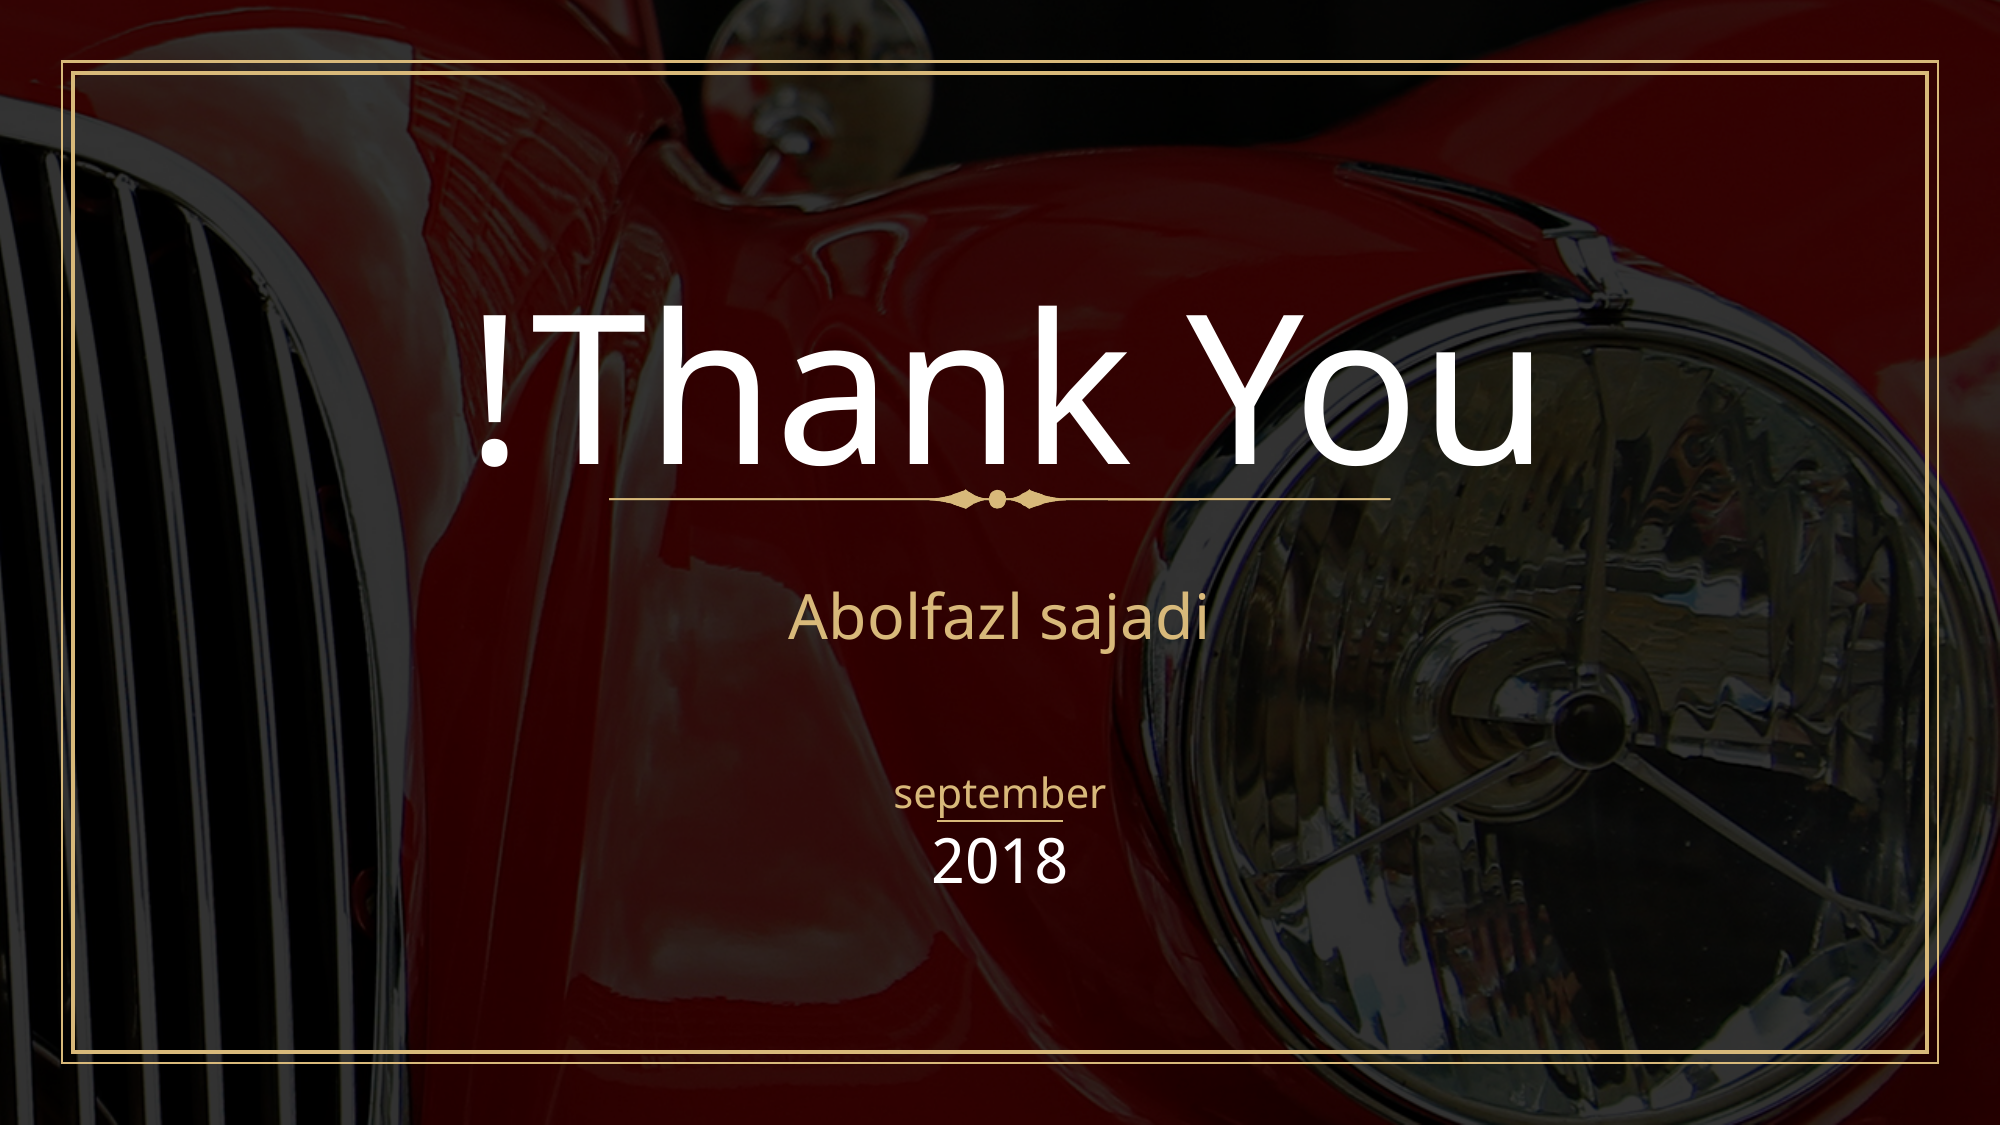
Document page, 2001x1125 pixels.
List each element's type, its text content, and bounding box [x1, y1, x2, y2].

list september [641, 765, 1359, 819]
title Thank You! [170, 272, 1830, 522]
list Abolfazl sajadi [172, 577, 1828, 678]
list 2018 [641, 822, 1359, 876]
picture [0, 0, 2000, 1125]
